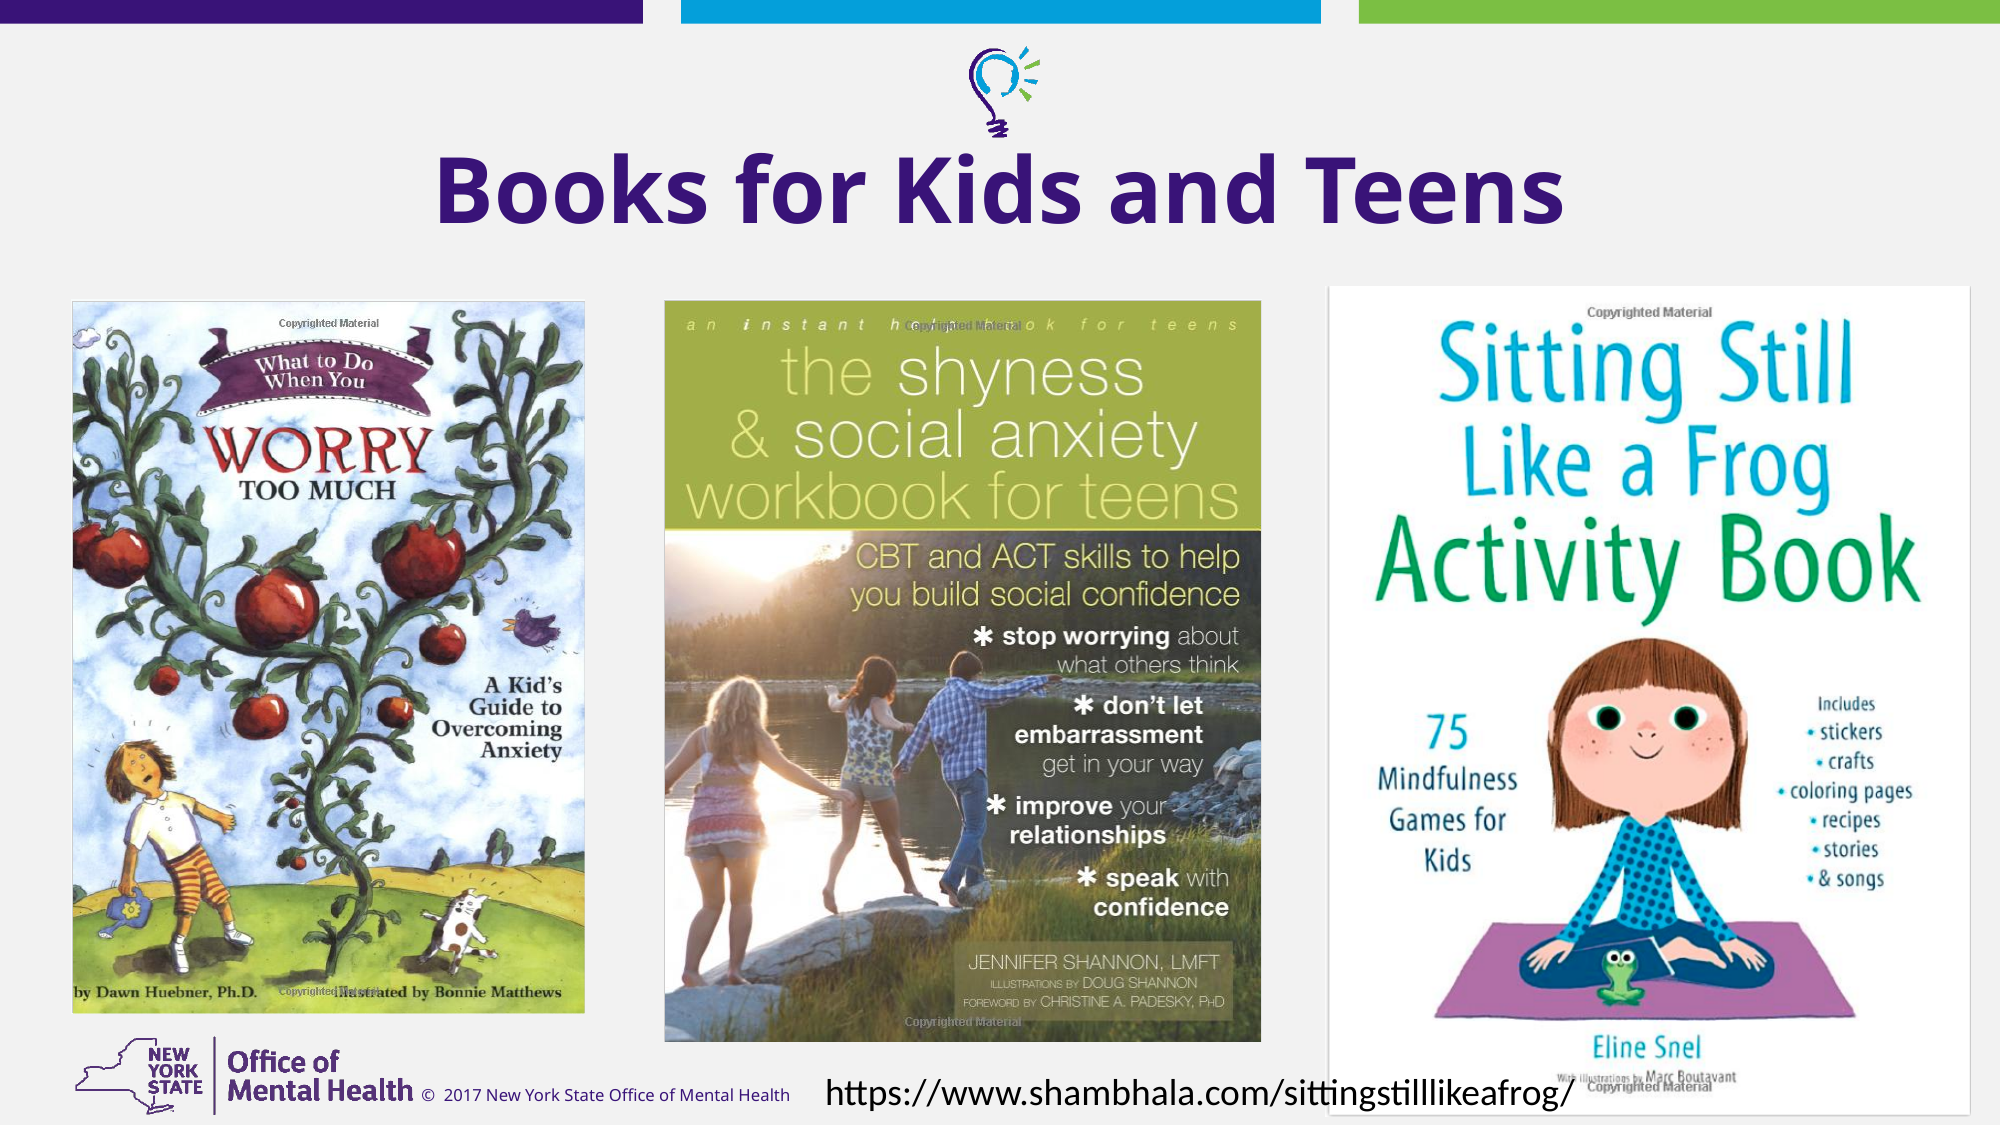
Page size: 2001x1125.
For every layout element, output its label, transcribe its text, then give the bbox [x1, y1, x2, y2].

picture [1324, 286, 1971, 1117]
title Books for Kids and Teens [137, 136, 1863, 253]
picture [71, 1032, 417, 1119]
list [71, 299, 585, 1014]
text_box https://www.shambhala.com/sittingstilllikeafrog/ [810, 1060, 1811, 1121]
picture [949, 26, 1051, 136]
picture [664, 299, 1262, 1042]
